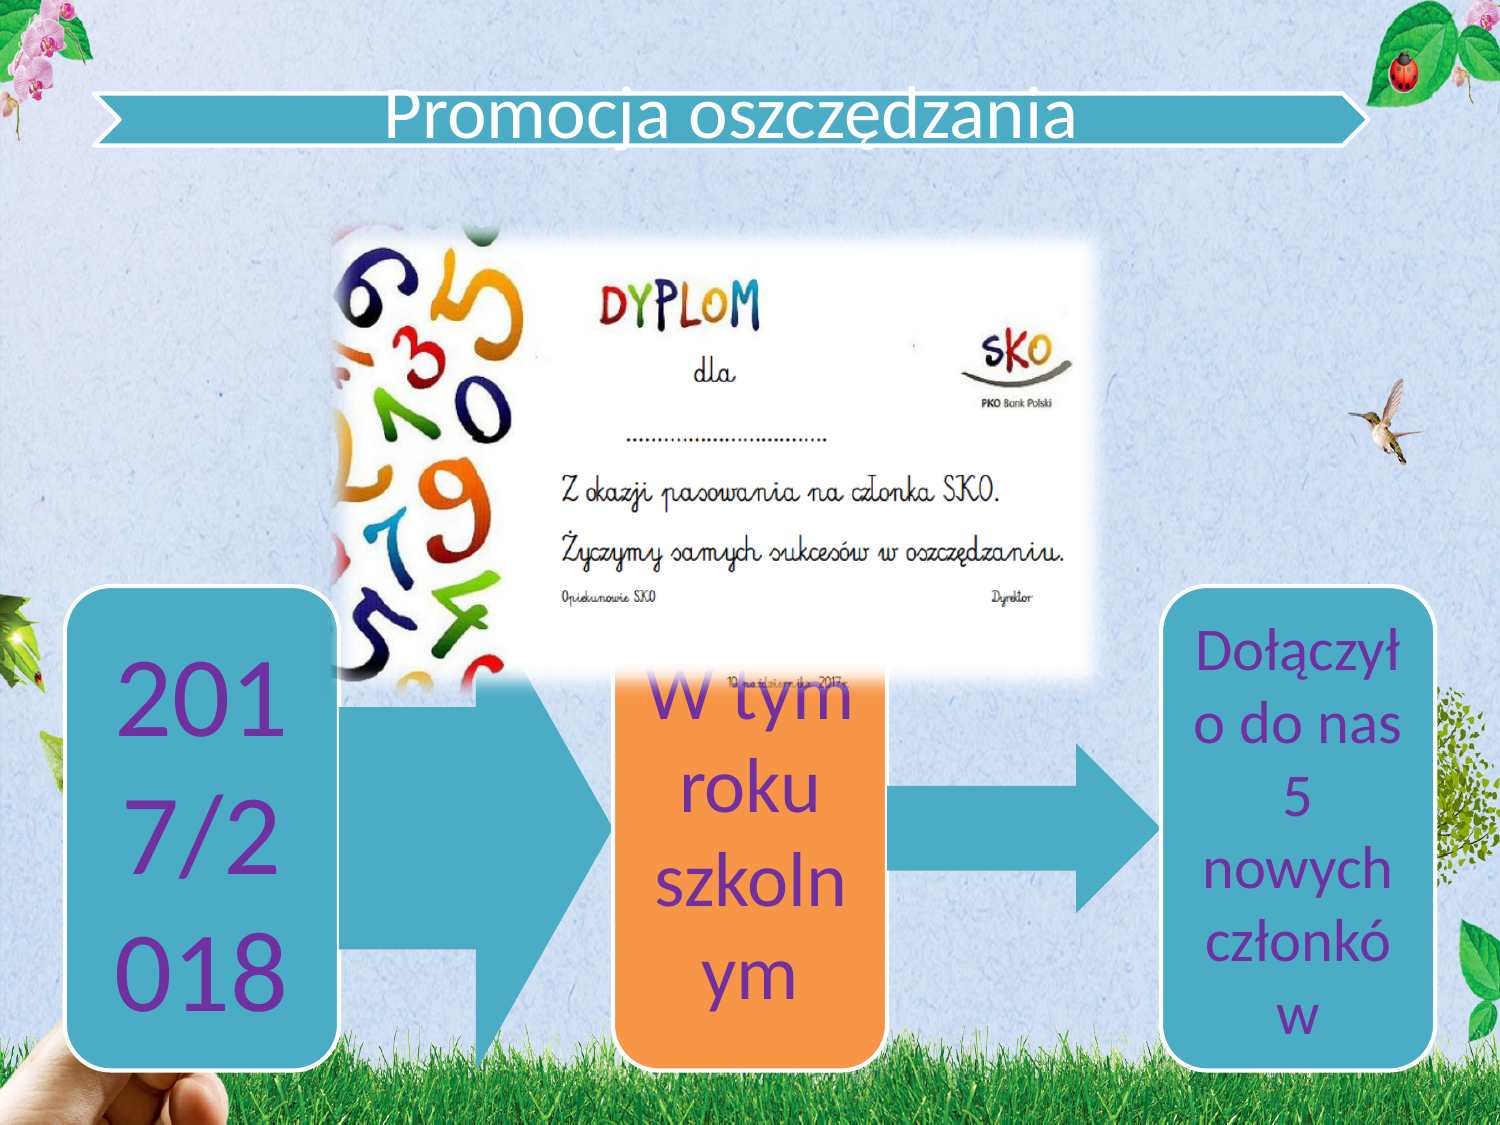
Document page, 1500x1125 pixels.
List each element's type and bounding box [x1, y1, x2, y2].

text_box [93, 54, 1369, 185]
text_box [64, 585, 1436, 1071]
picture [0, 0, 1500, 1125]
